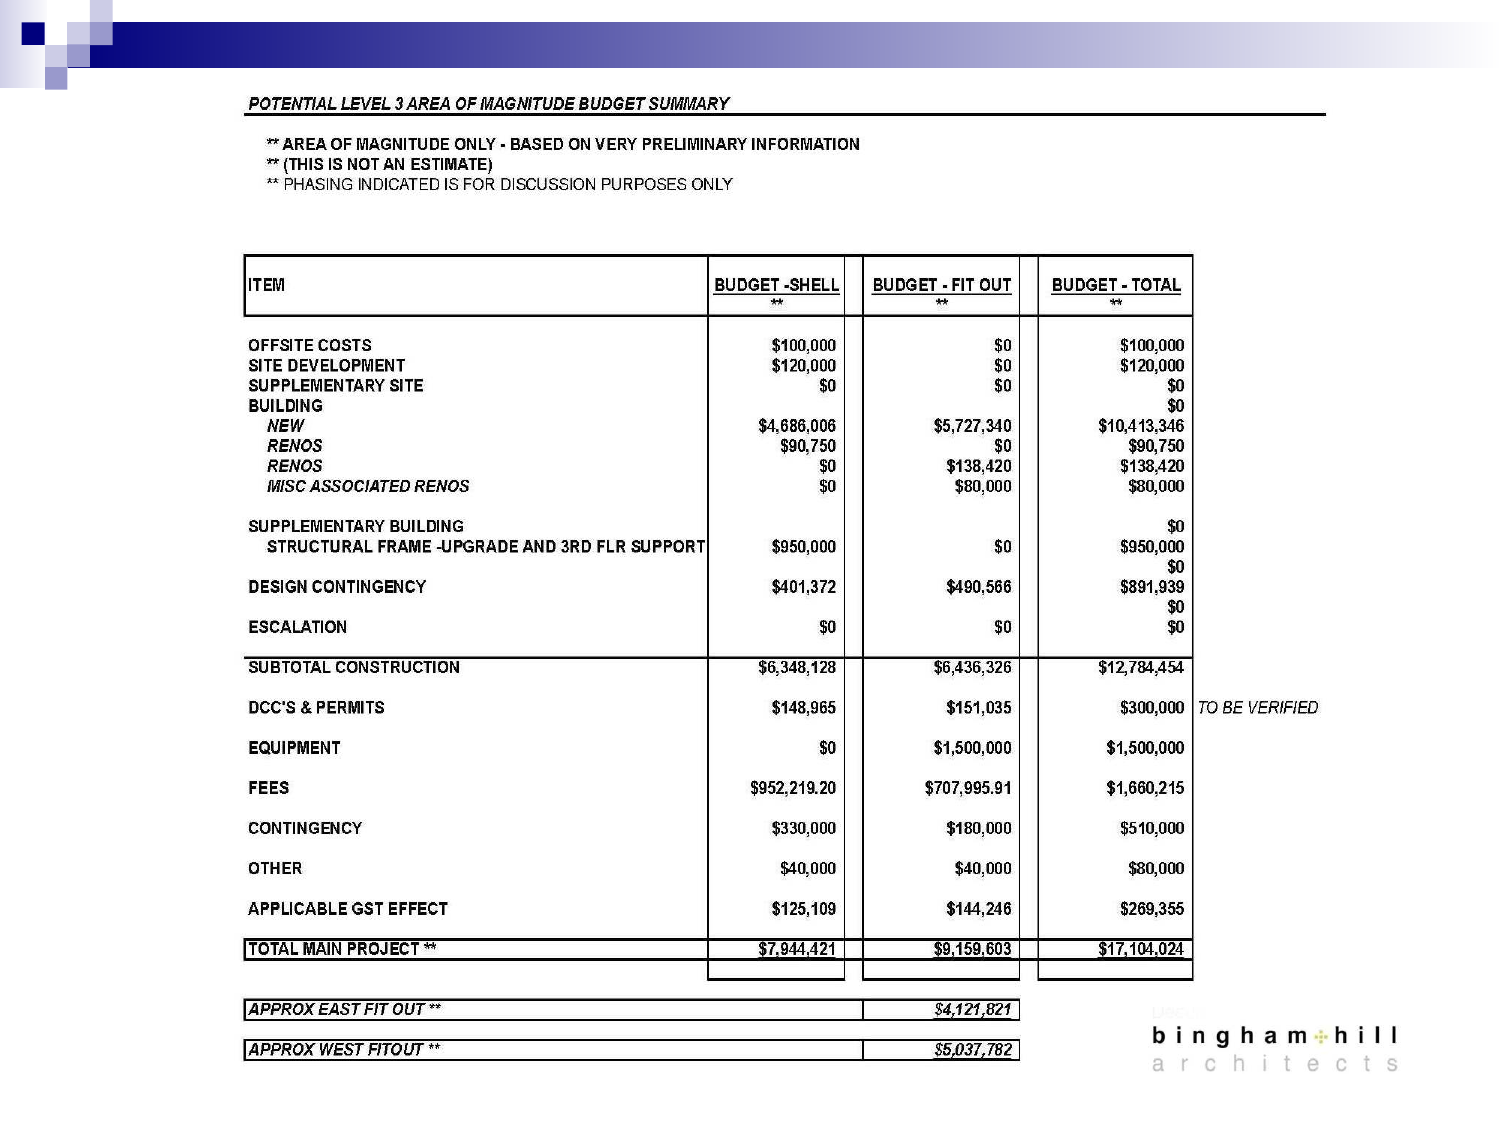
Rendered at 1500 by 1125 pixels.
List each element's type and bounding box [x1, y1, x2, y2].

picture [234, 81, 1415, 1102]
